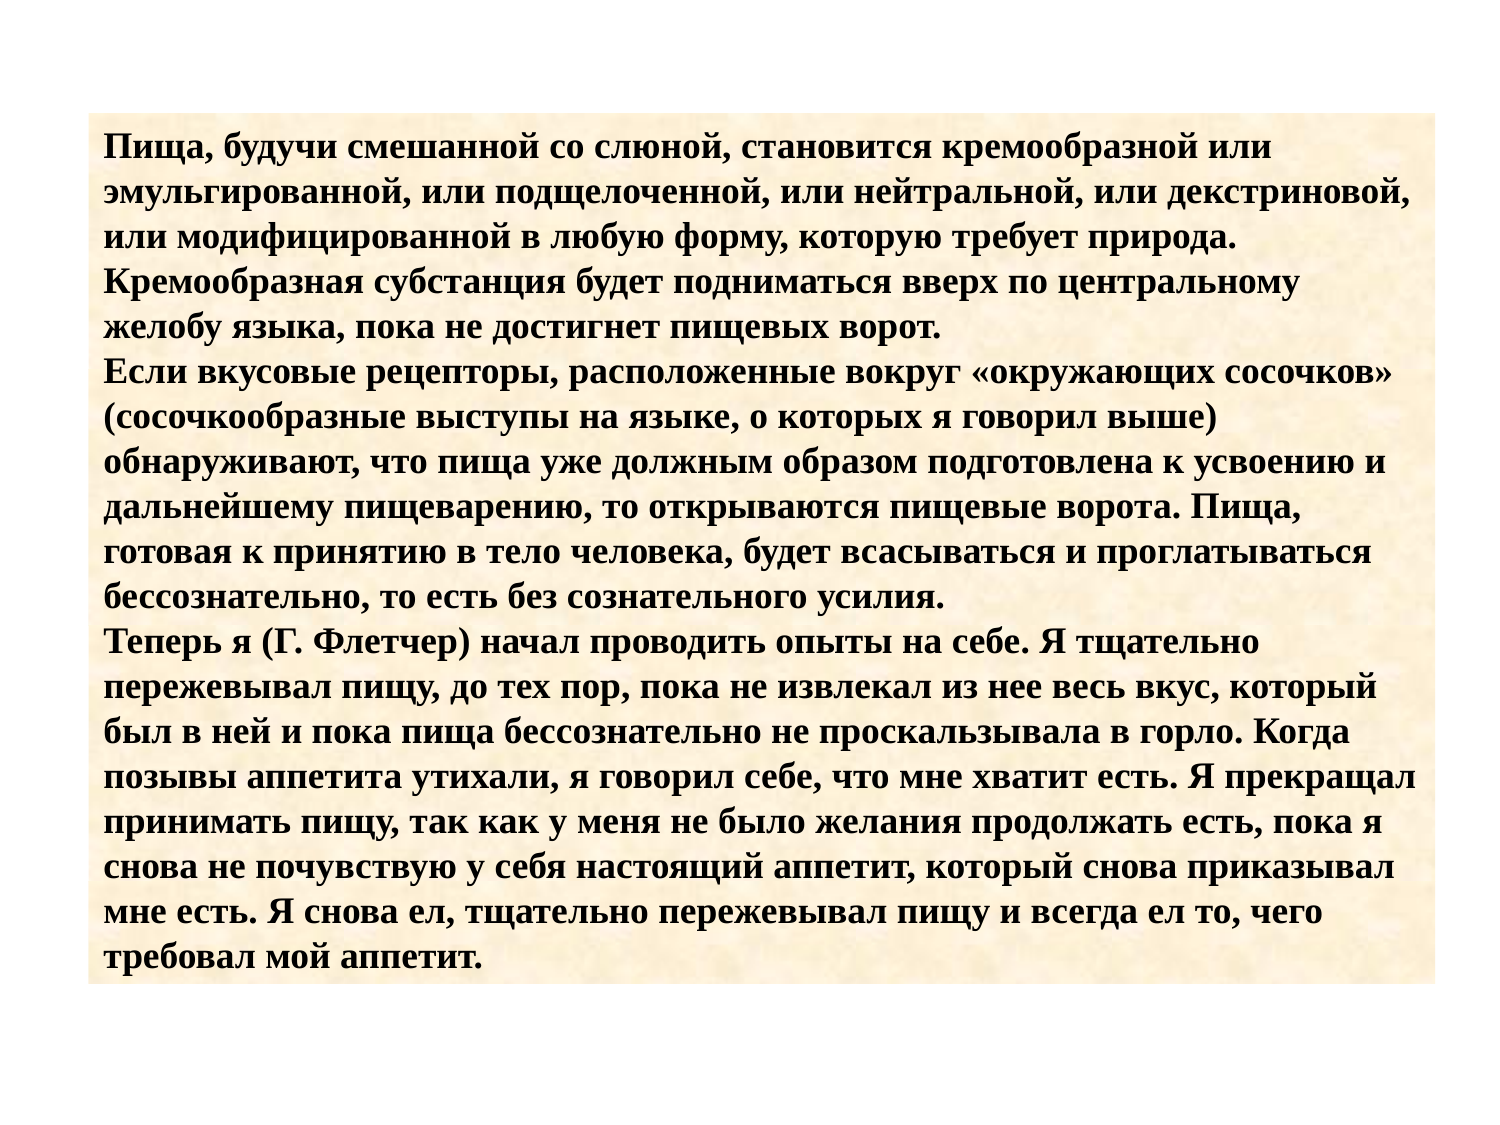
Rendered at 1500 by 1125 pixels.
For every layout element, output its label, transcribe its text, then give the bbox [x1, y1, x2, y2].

text_box Пища, будучи смешанной со слюной, становится кремообразной или эмульгированной, или подщелоченной, или нейтральной, или декстриновой, или модифицированной в любую форму, которую требует природа. Кремообразная субстанция будет подниматься вверх по центральному желобу языка, пока не достигнет пищевых ворот. Если вкусовые рецепторы, расположенные вокруг «окружающих сосочков» (сосочкообразные выступы на языке, о которых я говорил выше) обнаруживают, что пища уже должным образом подготовлена к усвоению и дальнейшему пищеварению, то открываются пищевые ворота. Пища, готовая к принятию в тело человека, будет всасываться и проглатываться бессознательно, то есть без сознательного усилия. Теперь я (Г. Флетчер) начал проводить опыты на себе. Я тщательно пережевывал пищу, до тех пор, пока не извлекал из нее весь вкус, который был в ней и пока пища бессознательно не проскальзывала в горло. Когда позывы аппетита утихали, я говорил себе, что мне хватит есть. Я прекращал принимать пищу, так как у меня не было желания продолжать есть, пока я снова не почувствую у себя настоящий аппетит, который снова приказывал мне есть. Я снова ел, тщательно пережевывал пищу и всегда ел то, чего требовал мой аппетит. [88, 113, 1436, 984]
